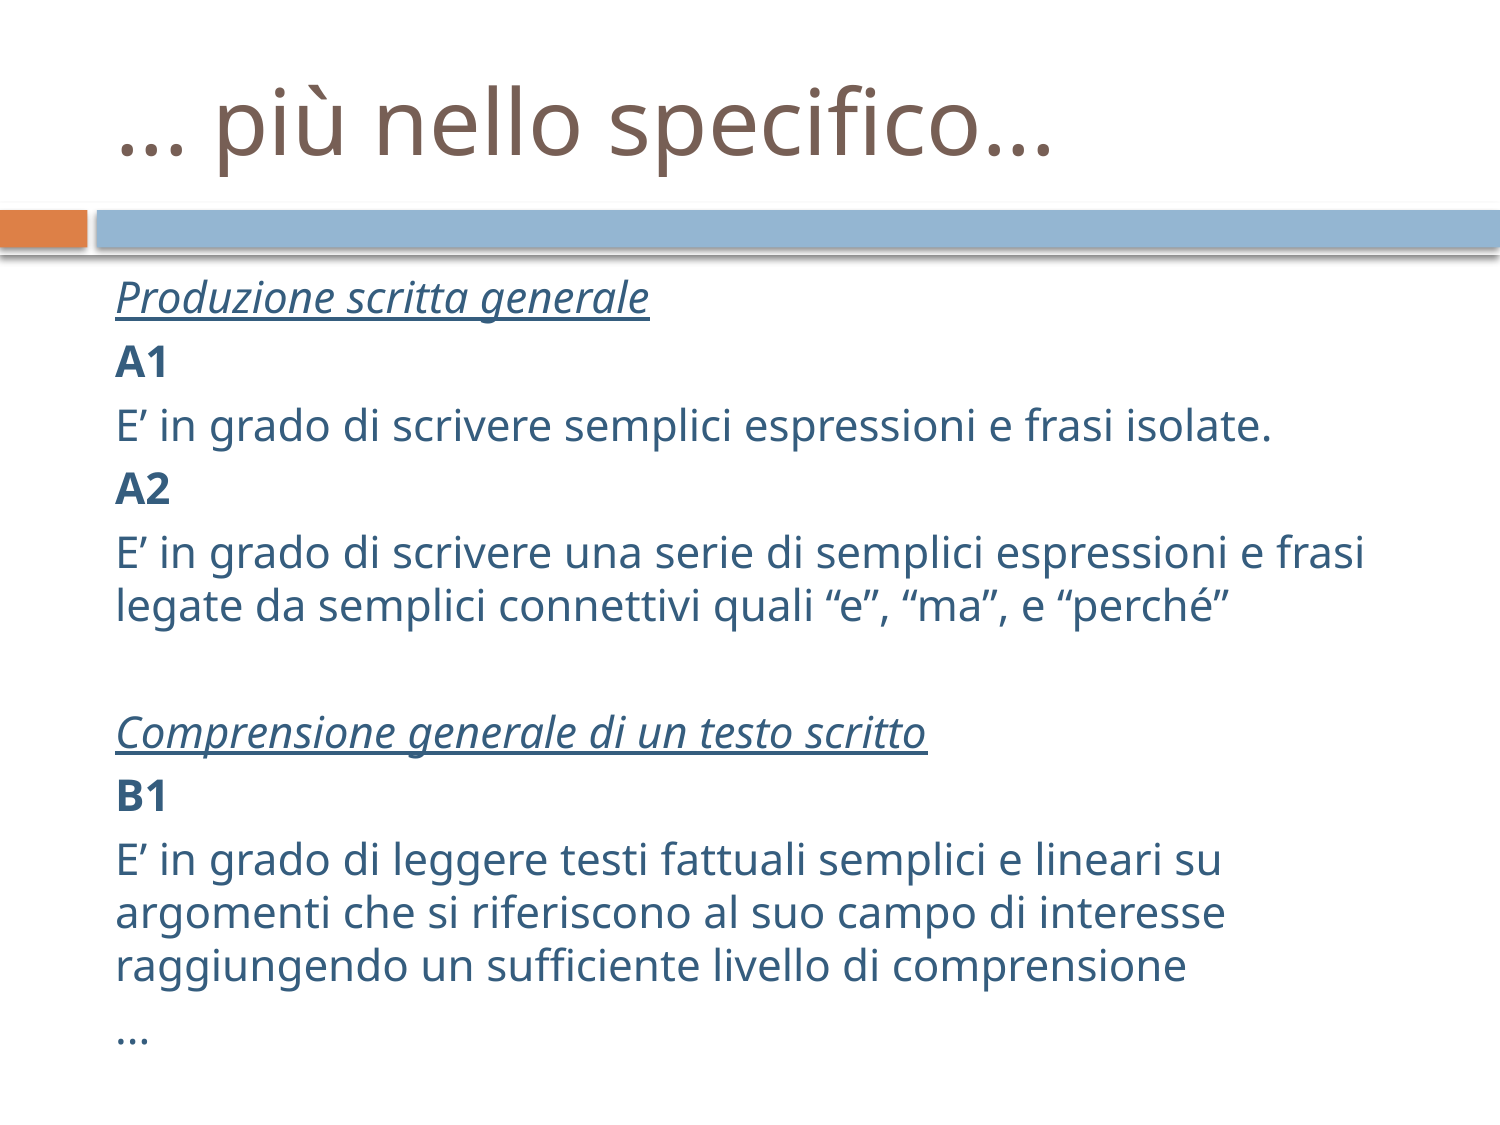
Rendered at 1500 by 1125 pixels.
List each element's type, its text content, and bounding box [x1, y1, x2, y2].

title ... più nello specifico... [100, 37, 1438, 200]
list Produzione scritta generale A1 E’ in grado di scrivere semplici espressioni e frasi isolate. A2 E’ in grado di scrivere una serie di semplici espressioni e frasi legate da semplici connettivi quali “e”, “ma”, e “perché” Comprensione generale di un testo scritto B1 E’ in grado di leggere testi fattuali semplici e lineari su argomenti che si riferiscono al suo campo di interesse raggiungendo un sufficiente livello di comprensione ... [100, 262, 1438, 1066]
